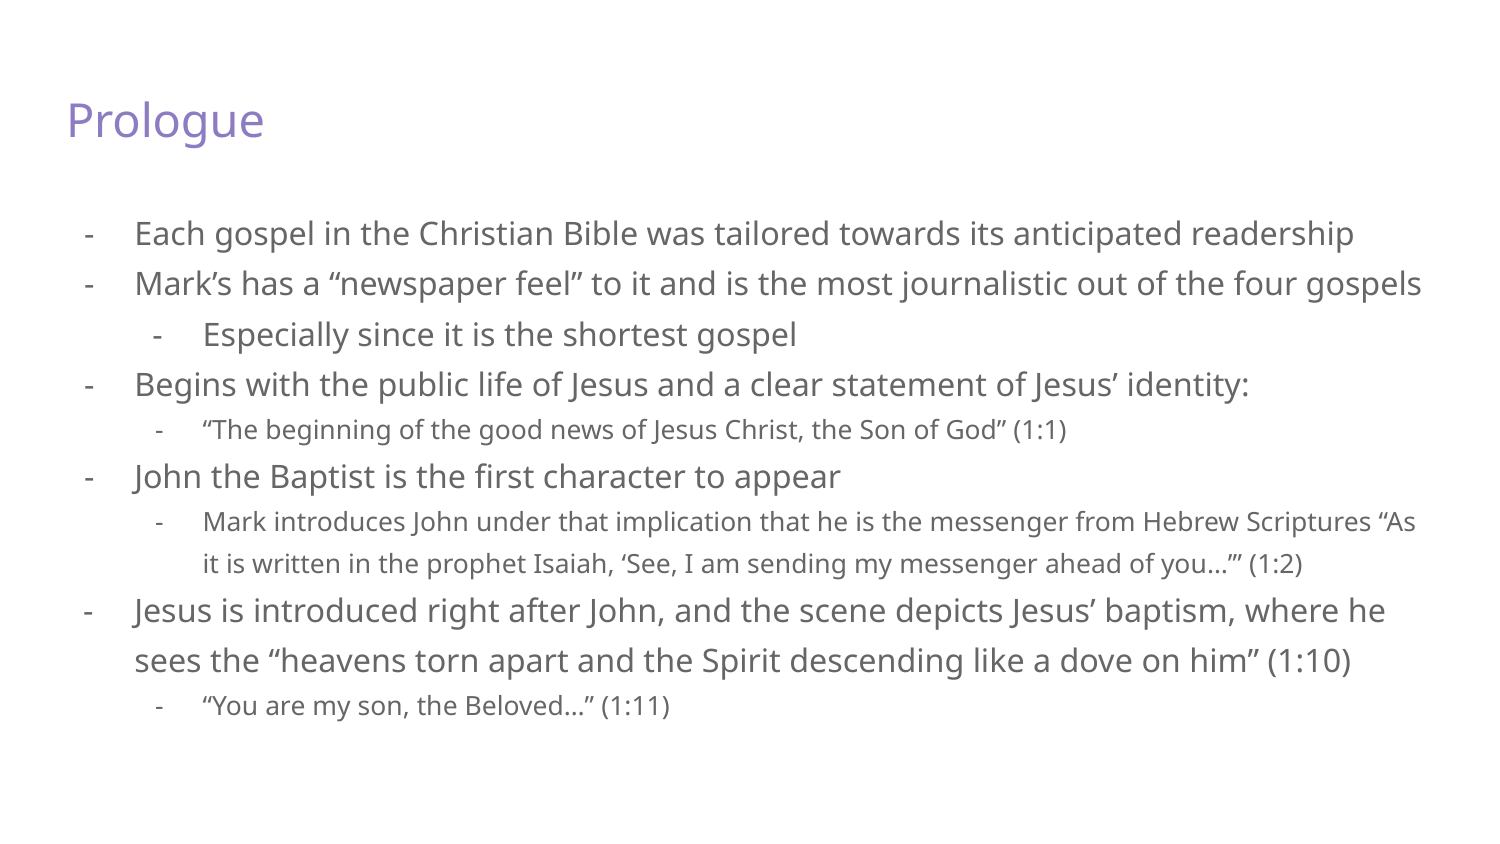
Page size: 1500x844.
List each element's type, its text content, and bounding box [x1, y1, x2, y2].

title Prologue [51, 72, 1449, 167]
list Each gospel in the Christian Bible was tailored towards its anticipated readership Mark’s has a “newspaper feel” to it and is the most journalistic out of the four gospels Especially since it is the shortest gospel Begins with the public life of Jesus and a clear statement of Jesus’ identity: “The beginning of the good news of Jesus Christ, the Son of God” (1:1) John the Baptist is the first character to appear Mark introduces John under that implication that he is the messenger from Hebrew Scriptures “As it is written in the prophet Isaiah, ‘See, I am sending my messenger ahead of you…’” (1:2) Jesus is introduced right after John, and the scene depicts Jesus’ baptism, where he sees the “heavens torn apart and the Spirit descending like a dove on him” (1:10) “You are my son, the Beloved…” (1:11) [51, 189, 1449, 750]
